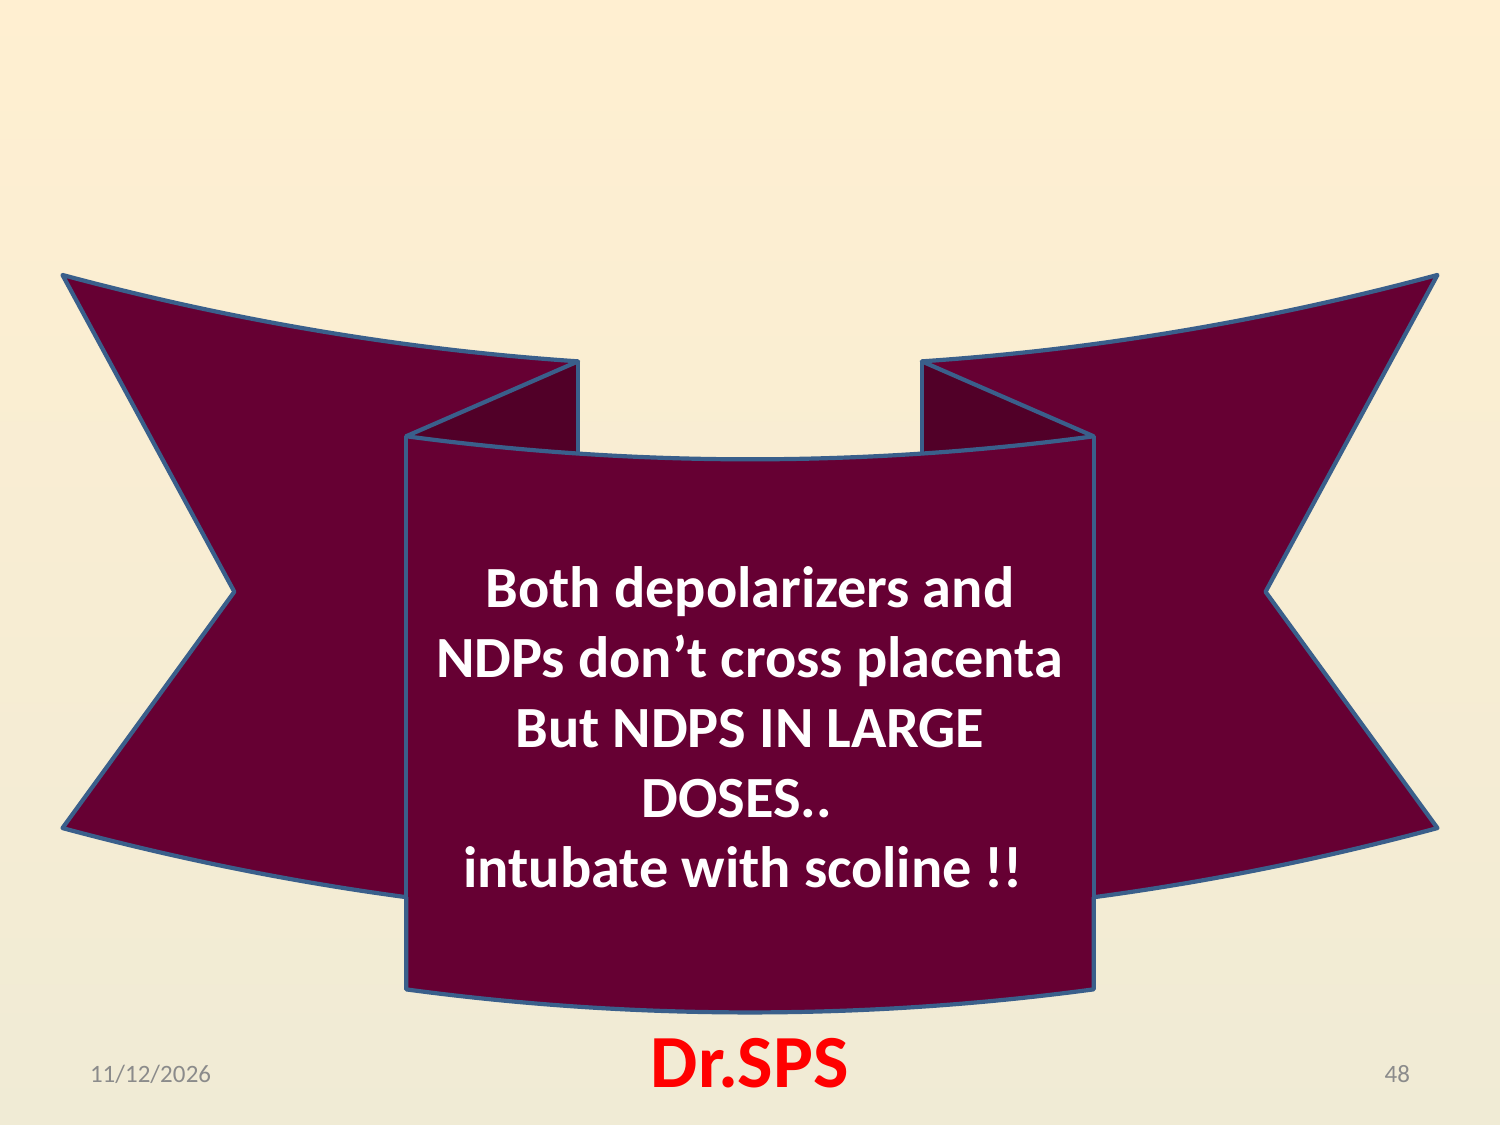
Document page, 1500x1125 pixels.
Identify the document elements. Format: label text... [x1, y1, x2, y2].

slide_number 48 [1074, 1042, 1425, 1103]
text_box Both depolarizers and NDPs don’t cross placenta But NDPS IN LARGE DOSES.. intubate with scoline !! [60, 272, 1440, 1015]
footer Dr.SPS [512, 1042, 988, 1103]
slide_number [75, 1042, 425, 1103]
